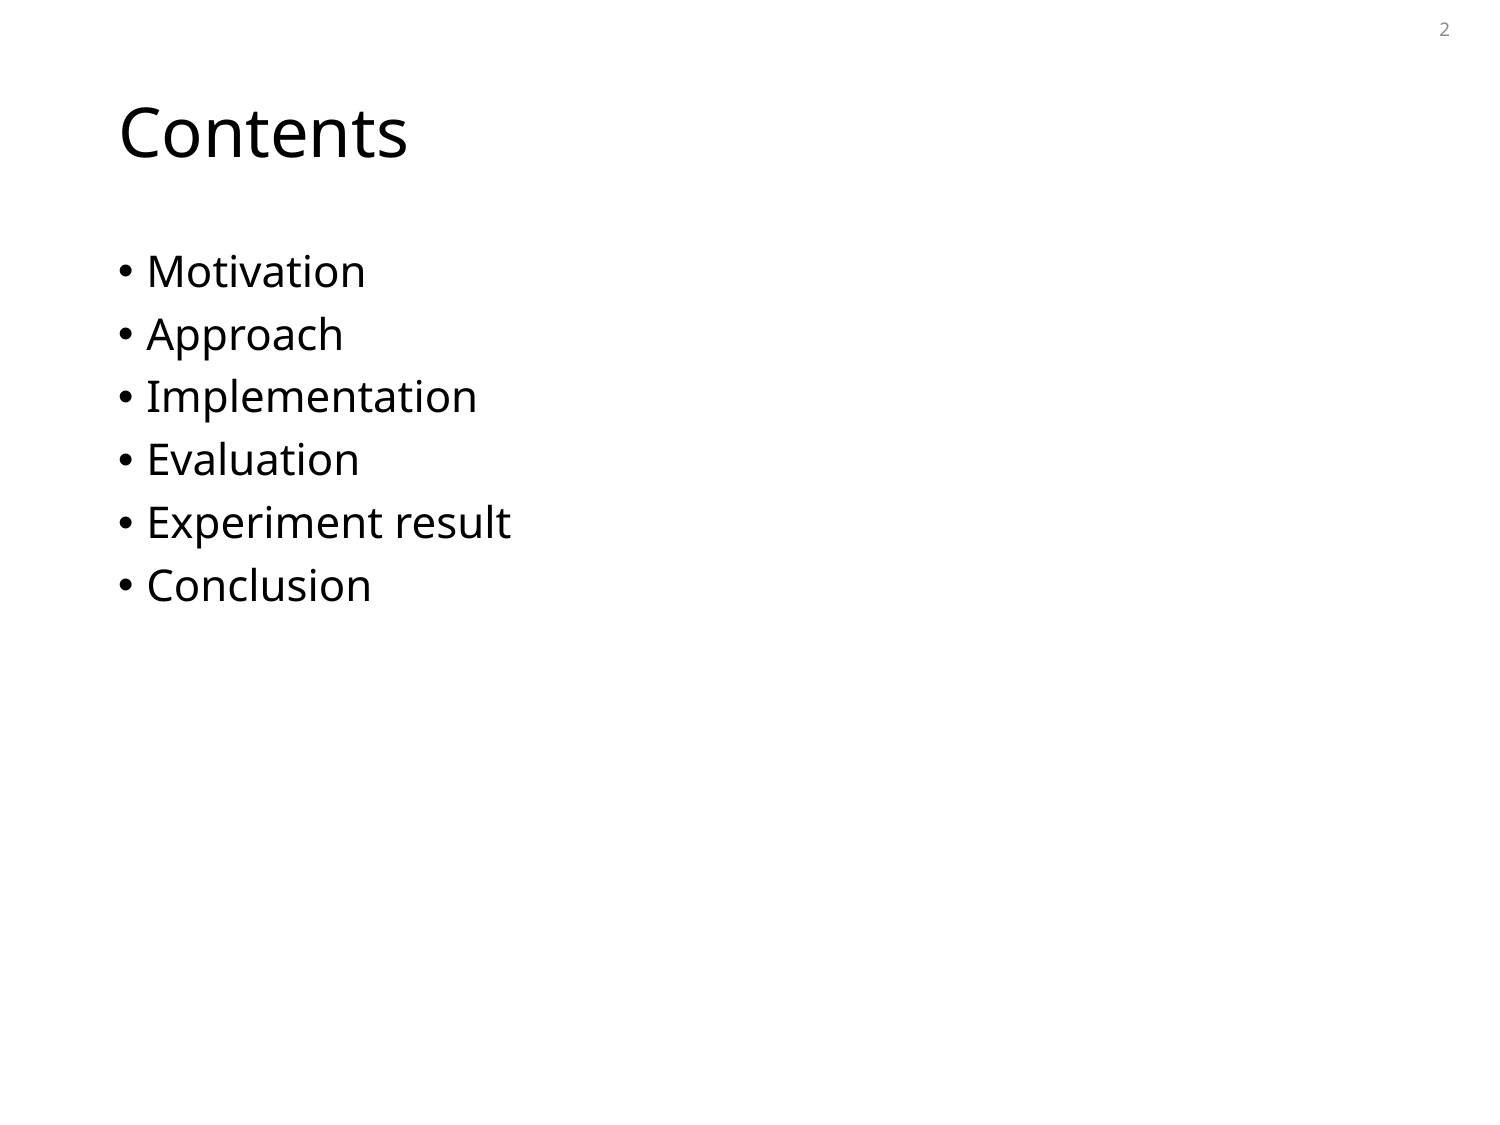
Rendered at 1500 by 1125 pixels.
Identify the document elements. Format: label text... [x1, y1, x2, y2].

list Motivation Approach Implementation Evaluation Experiment result Conclusion [103, 241, 1397, 1014]
slide_number 2 [1398, 0, 1466, 60]
title Contents [103, 59, 1397, 211]
